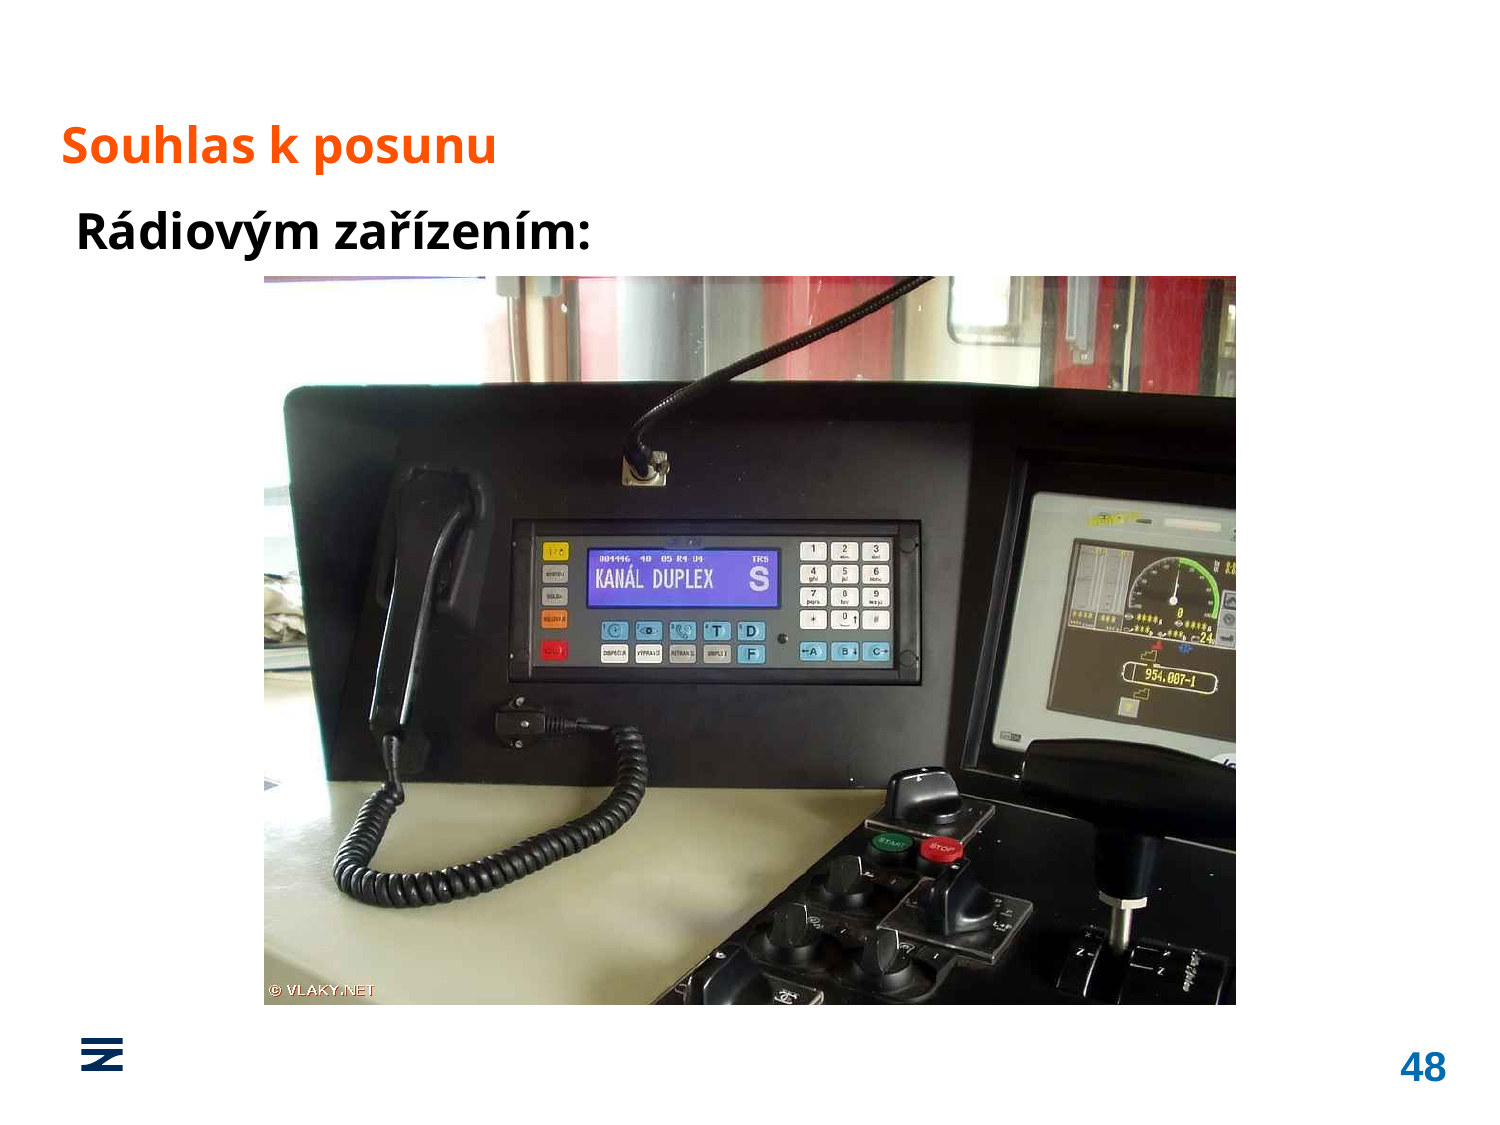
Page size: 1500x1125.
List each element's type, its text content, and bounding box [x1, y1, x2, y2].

list Rádiovým zařízením: [75, 199, 1425, 1028]
slide_number 48 [1096, 1034, 1447, 1095]
picture [264, 275, 1236, 1006]
list Souhlas k posunu [61, 113, 1436, 197]
